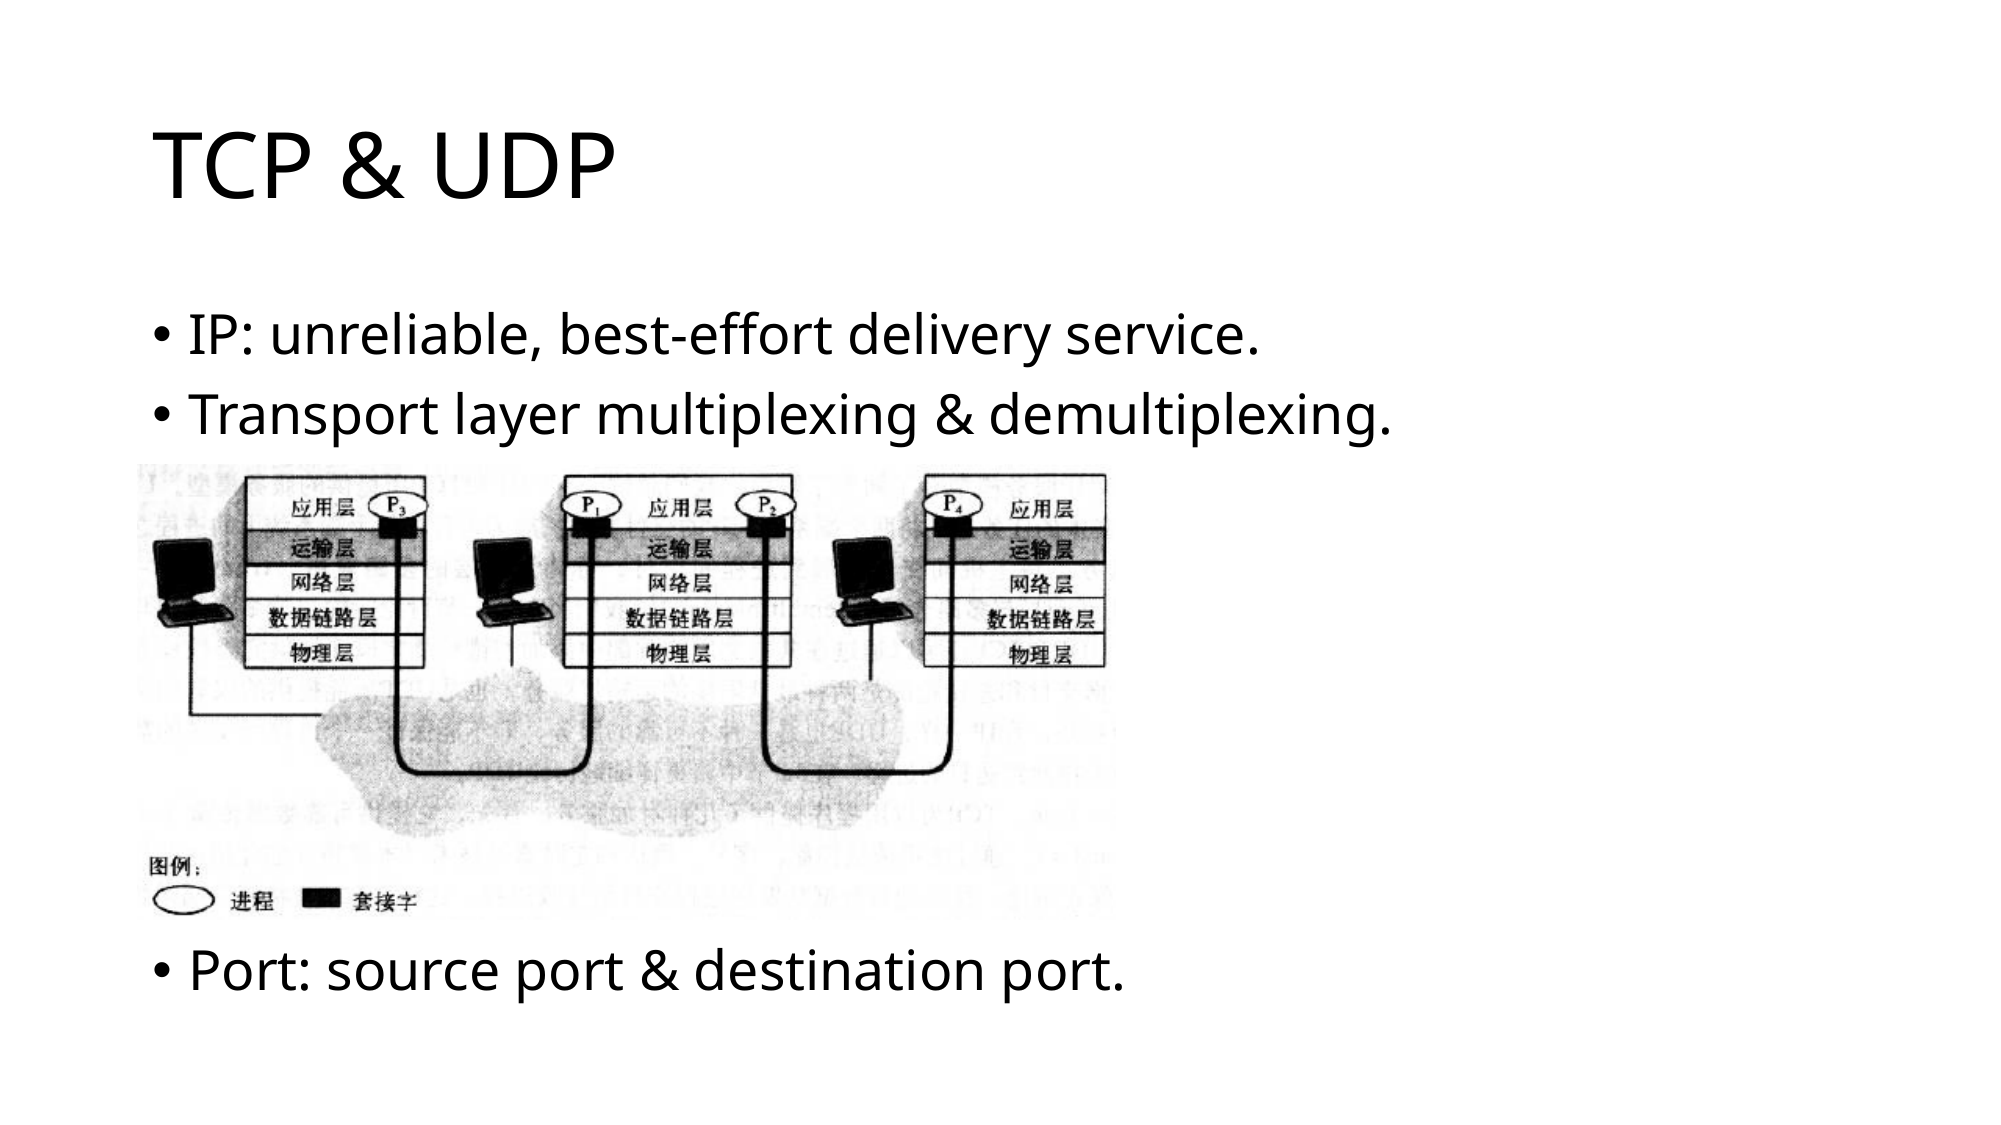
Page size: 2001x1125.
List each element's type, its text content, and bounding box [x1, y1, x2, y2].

picture [137, 464, 1116, 920]
list IP: unreliable, best-effort delivery service. Transport layer multiplexing & demultiplexing. Port: source port & destination port. [137, 299, 1863, 1014]
title TCP & UDP [137, 59, 1863, 278]
